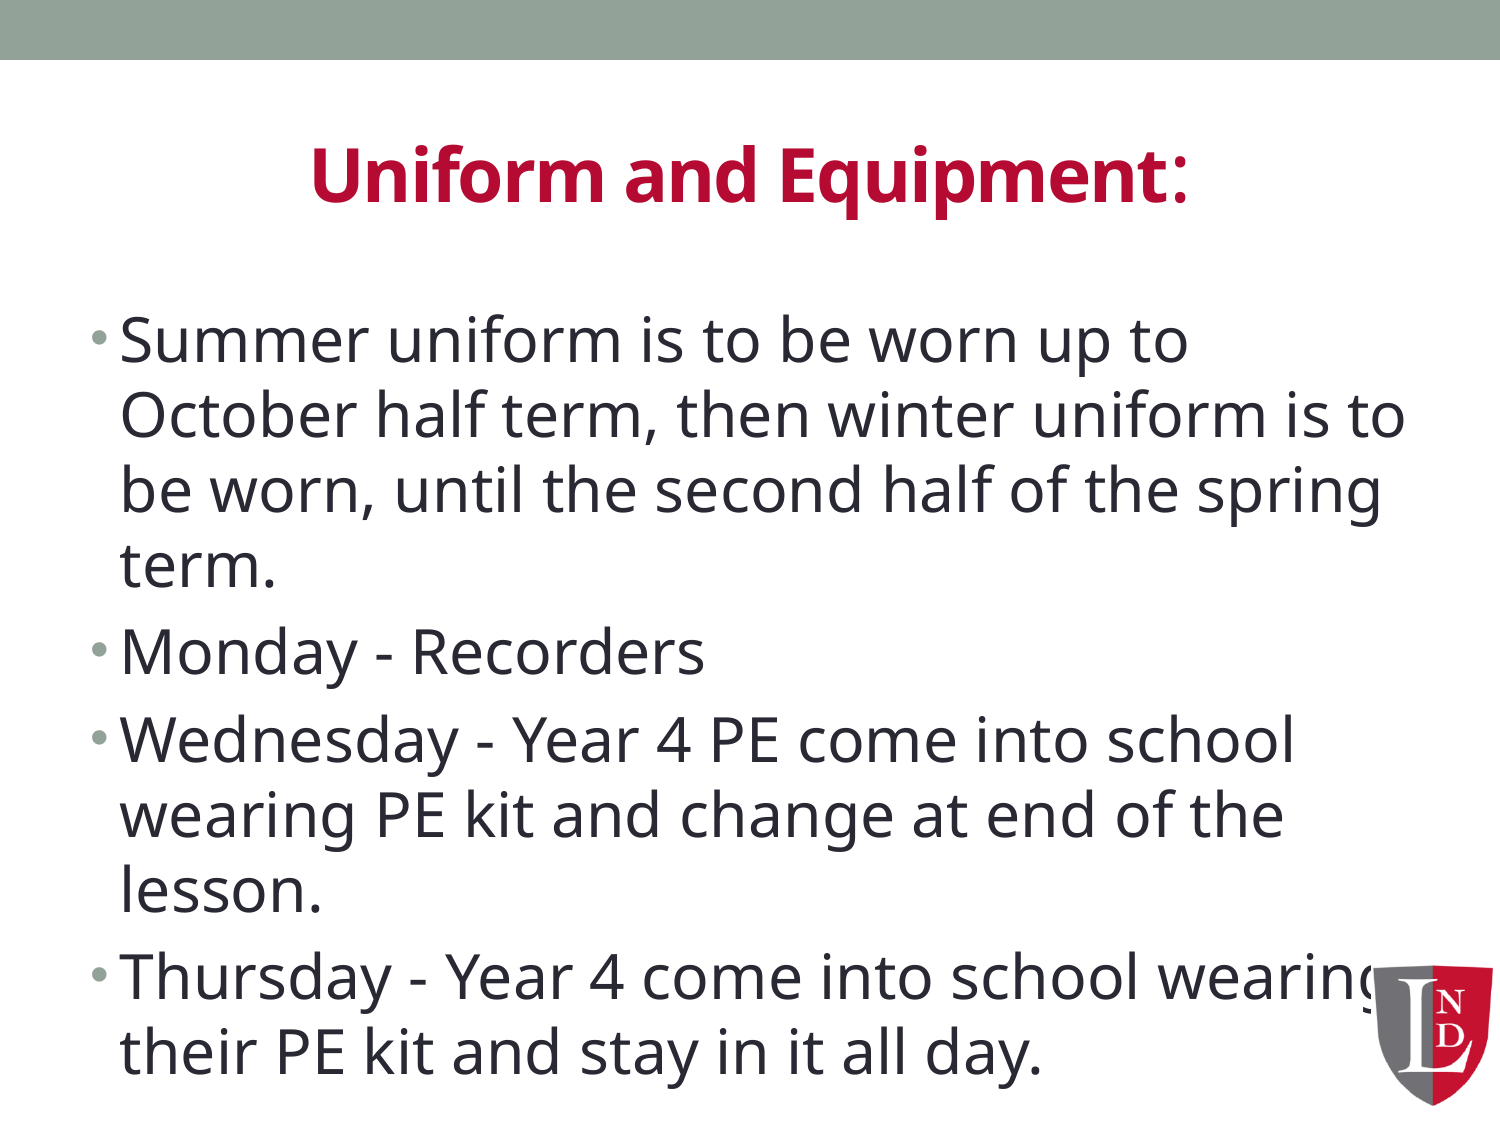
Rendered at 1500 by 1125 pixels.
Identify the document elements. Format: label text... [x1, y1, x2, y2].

title Uniform and Equipment: [75, 87, 1425, 219]
picture [1370, 963, 1496, 1107]
list Summer uniform is to be worn up to October half term, then winter uniform is to be worn, until the second half of the spring term. Monday - Recorders Wednesday - Year 4 PE come into school wearing PE kit and change at end of the lesson. Thursday - Year 4 come into school wearing their PE kit and stay in it all day. [75, 219, 1425, 1063]
